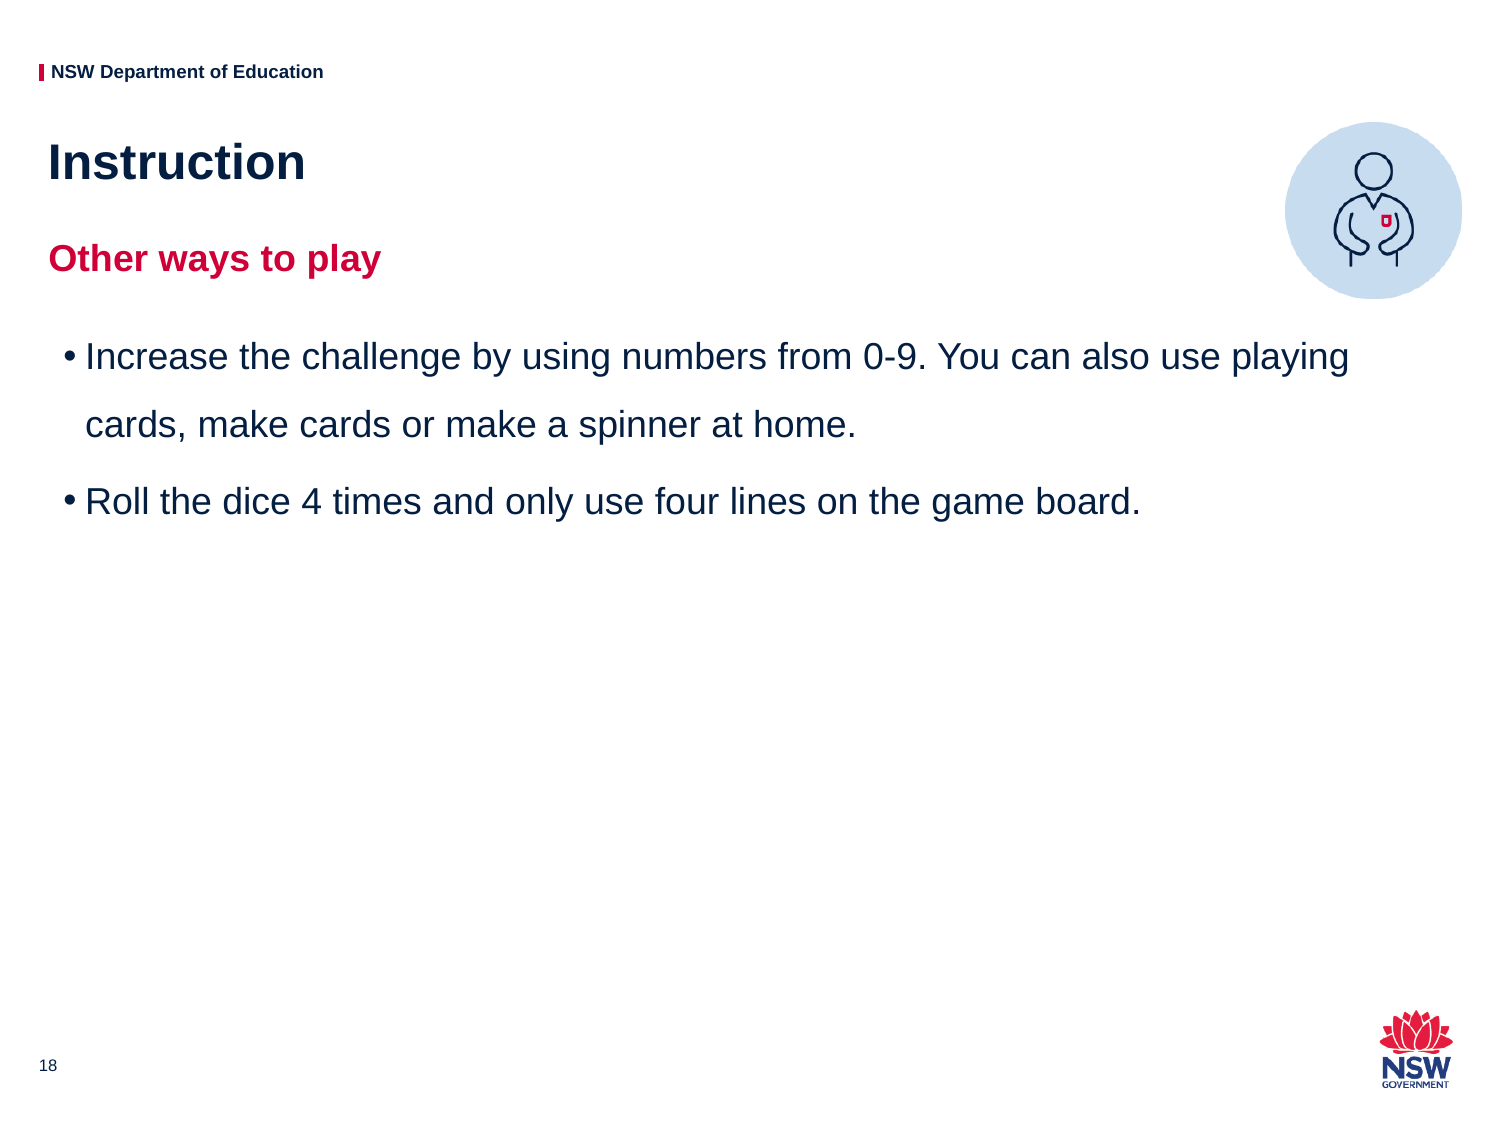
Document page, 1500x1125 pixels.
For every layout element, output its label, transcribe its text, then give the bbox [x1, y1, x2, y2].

footer 18 [38, 1015, 82, 1076]
picture [1285, 122, 1462, 299]
list Increase the challenge by using numbers from 0-9. You can also use playing cards, make cards or make a spinner at home. Roll the dice 4 times and only use four lines on the game board. [48, 302, 1464, 998]
picture [1375, 1004, 1457, 1093]
title Instruction [47, 122, 1285, 205]
list Other ways to play [48, 204, 1285, 274]
